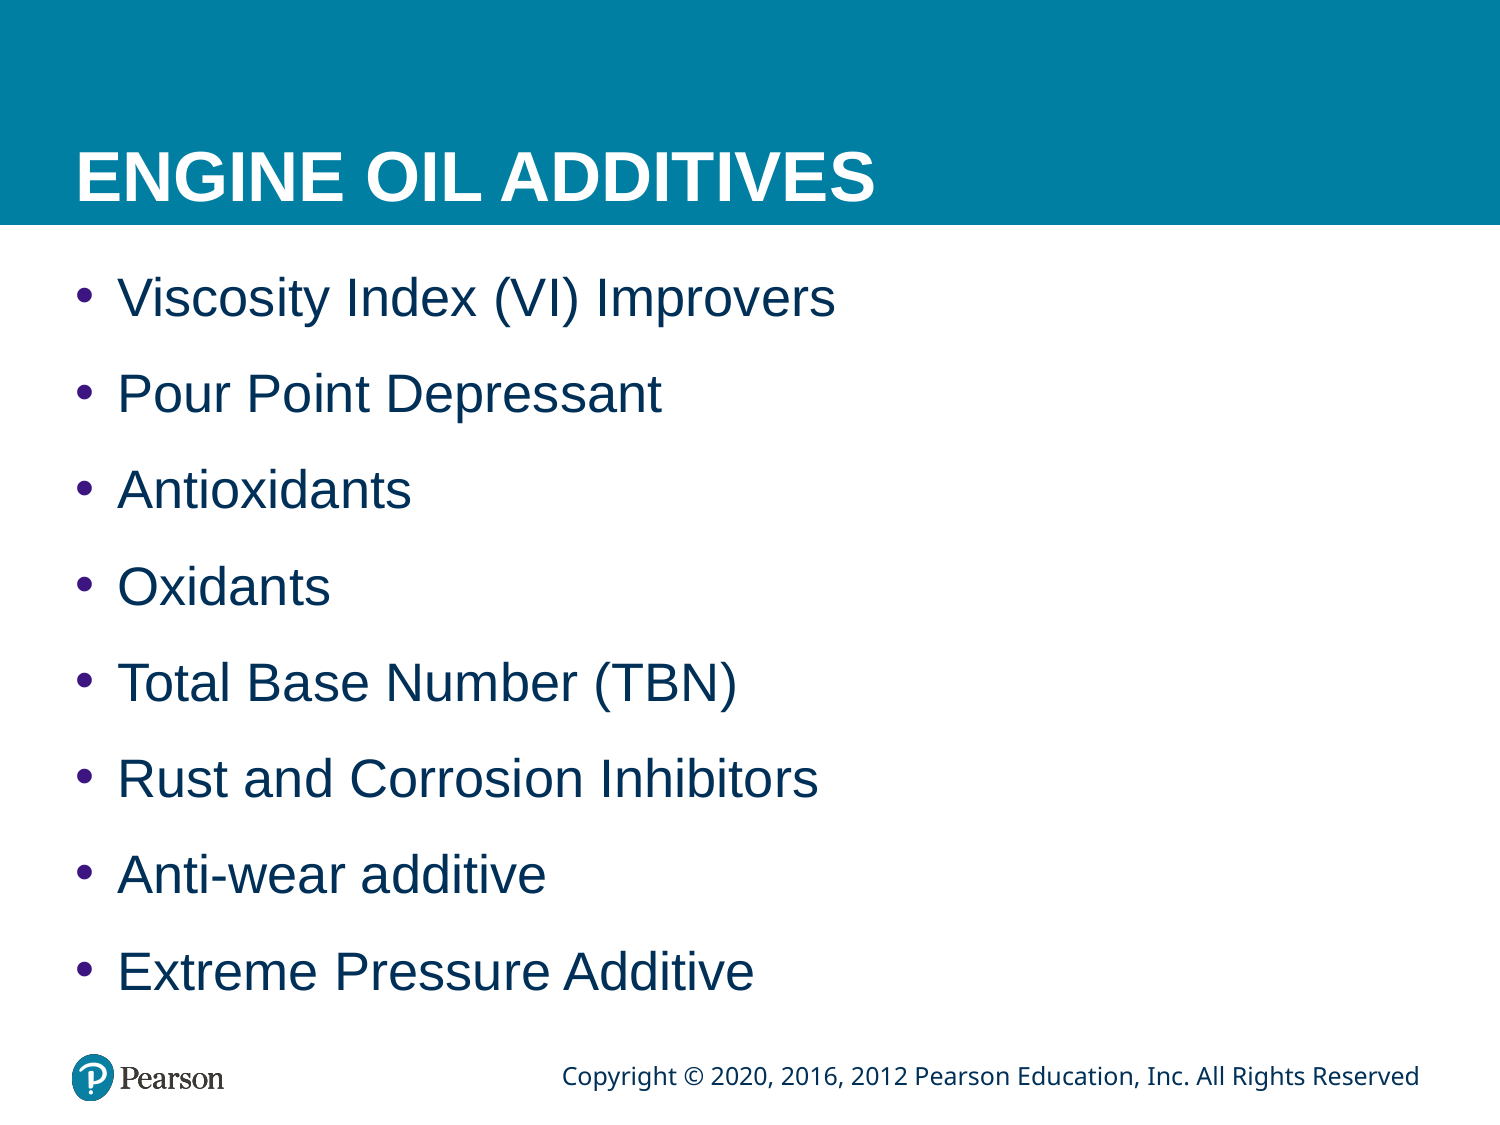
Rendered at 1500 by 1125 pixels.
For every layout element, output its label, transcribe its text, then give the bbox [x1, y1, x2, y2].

picture [80, 1063, 106, 1088]
title ENGINE OIL ADDITIVES [75, 35, 1425, 216]
picture [72, 1088, 83, 1101]
list Viscosity Index (VI) Improvers Pour Point Depressant Antioxidants Oxidants Total Base Number (TBN) Rust and Corrosion Inhibitors Anti-wear additive Extreme Pressure Additive [75, 262, 1400, 1005]
picture [98, 1054, 224, 1101]
picture [72, 1054, 87, 1070]
